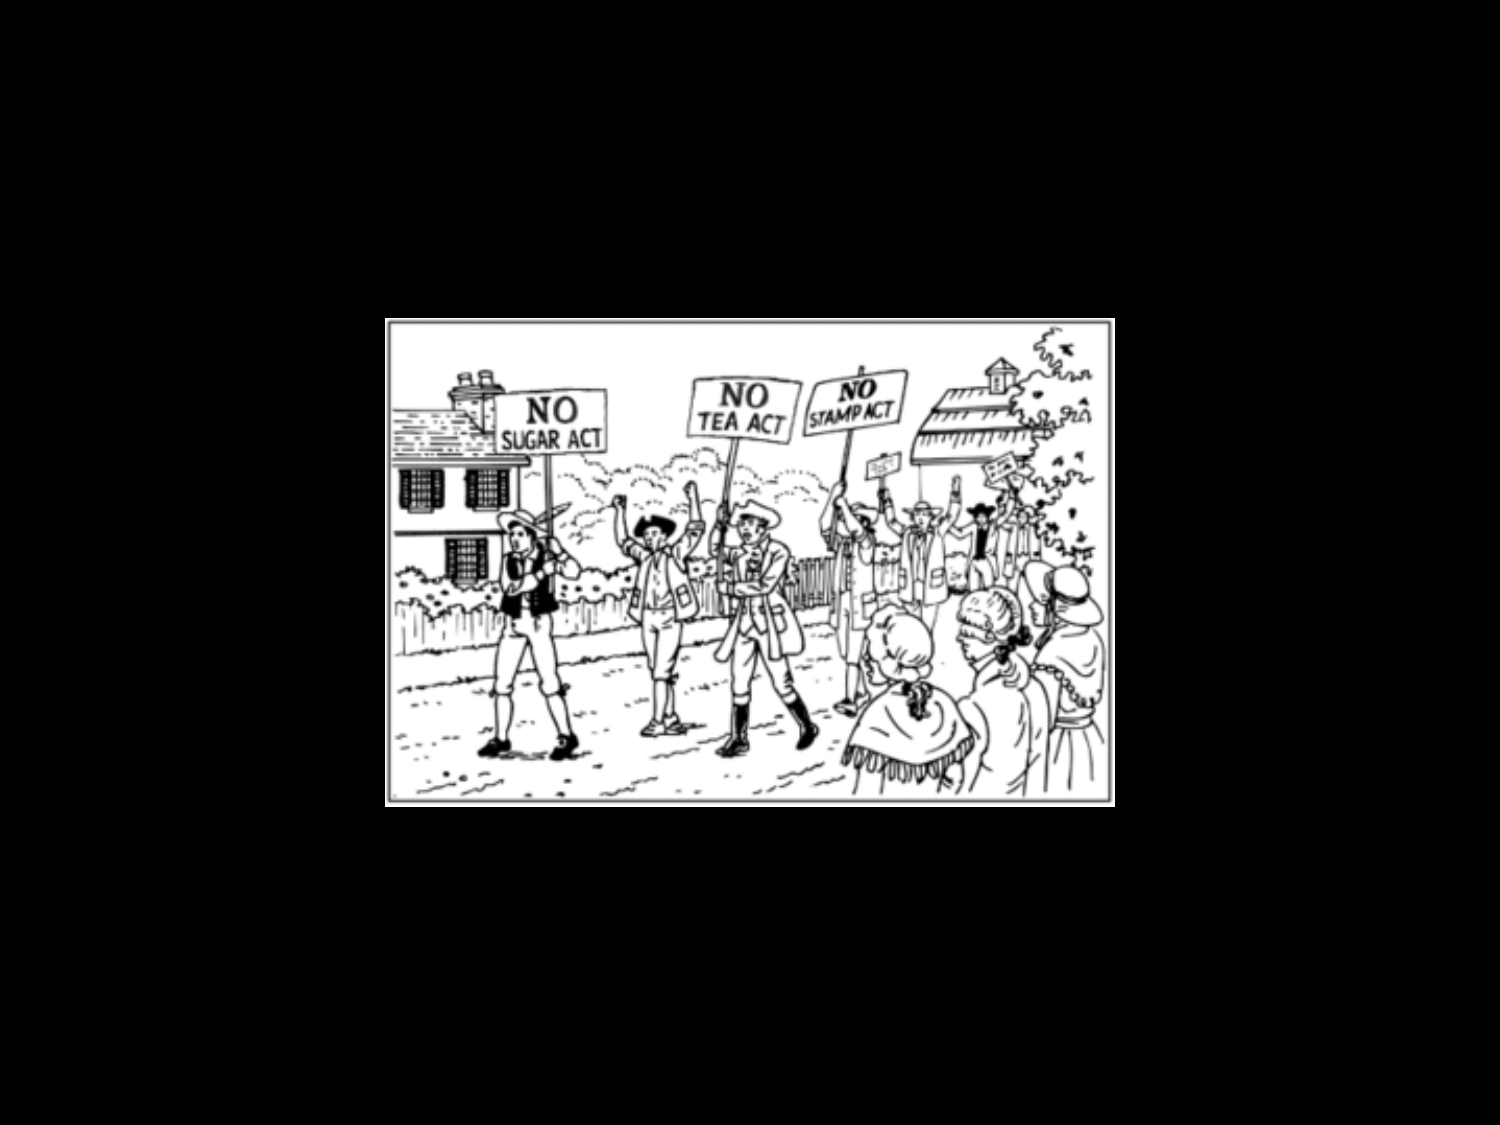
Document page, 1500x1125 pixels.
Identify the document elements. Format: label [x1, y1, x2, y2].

picture [385, 318, 1115, 807]
